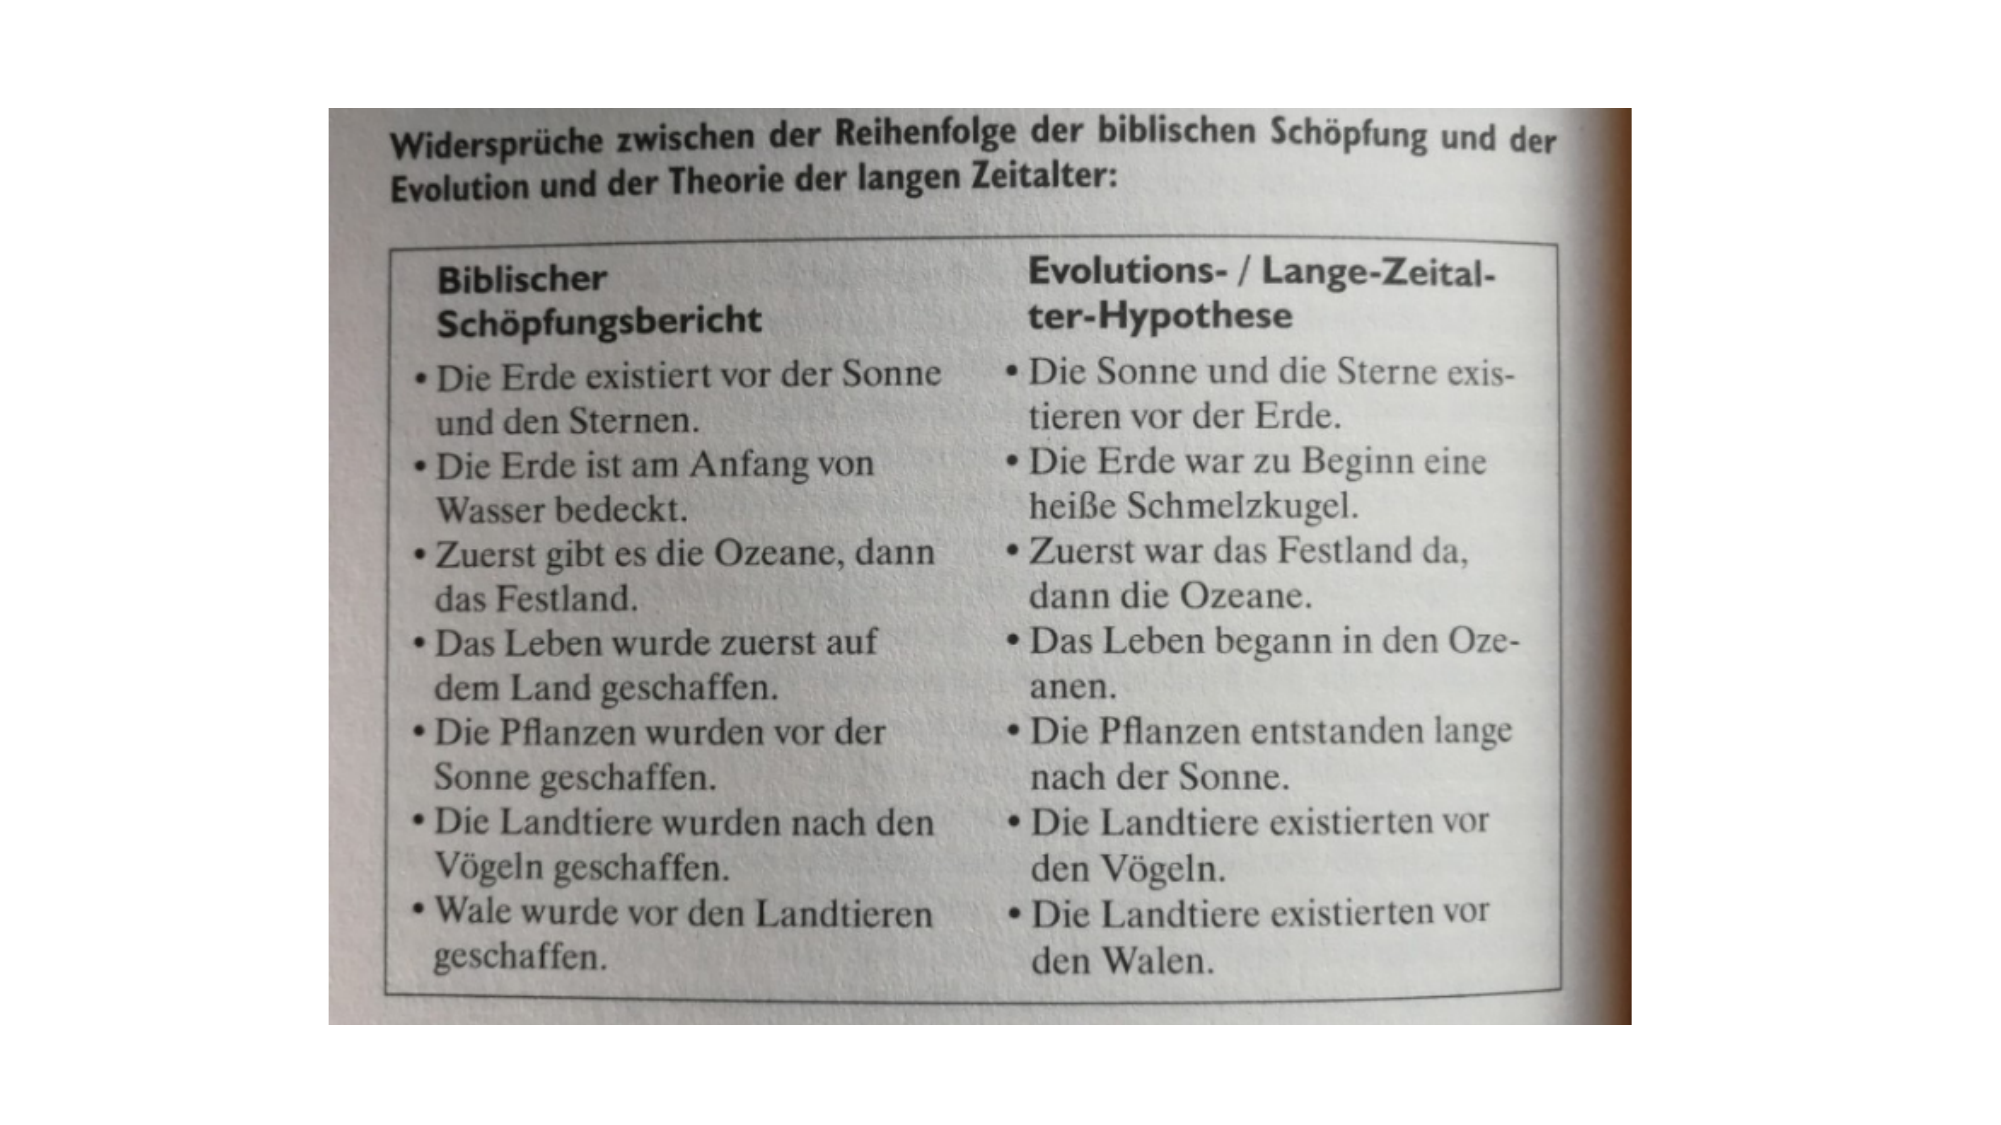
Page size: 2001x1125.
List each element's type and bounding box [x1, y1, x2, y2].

picture [329, 0, 1632, 1125]
